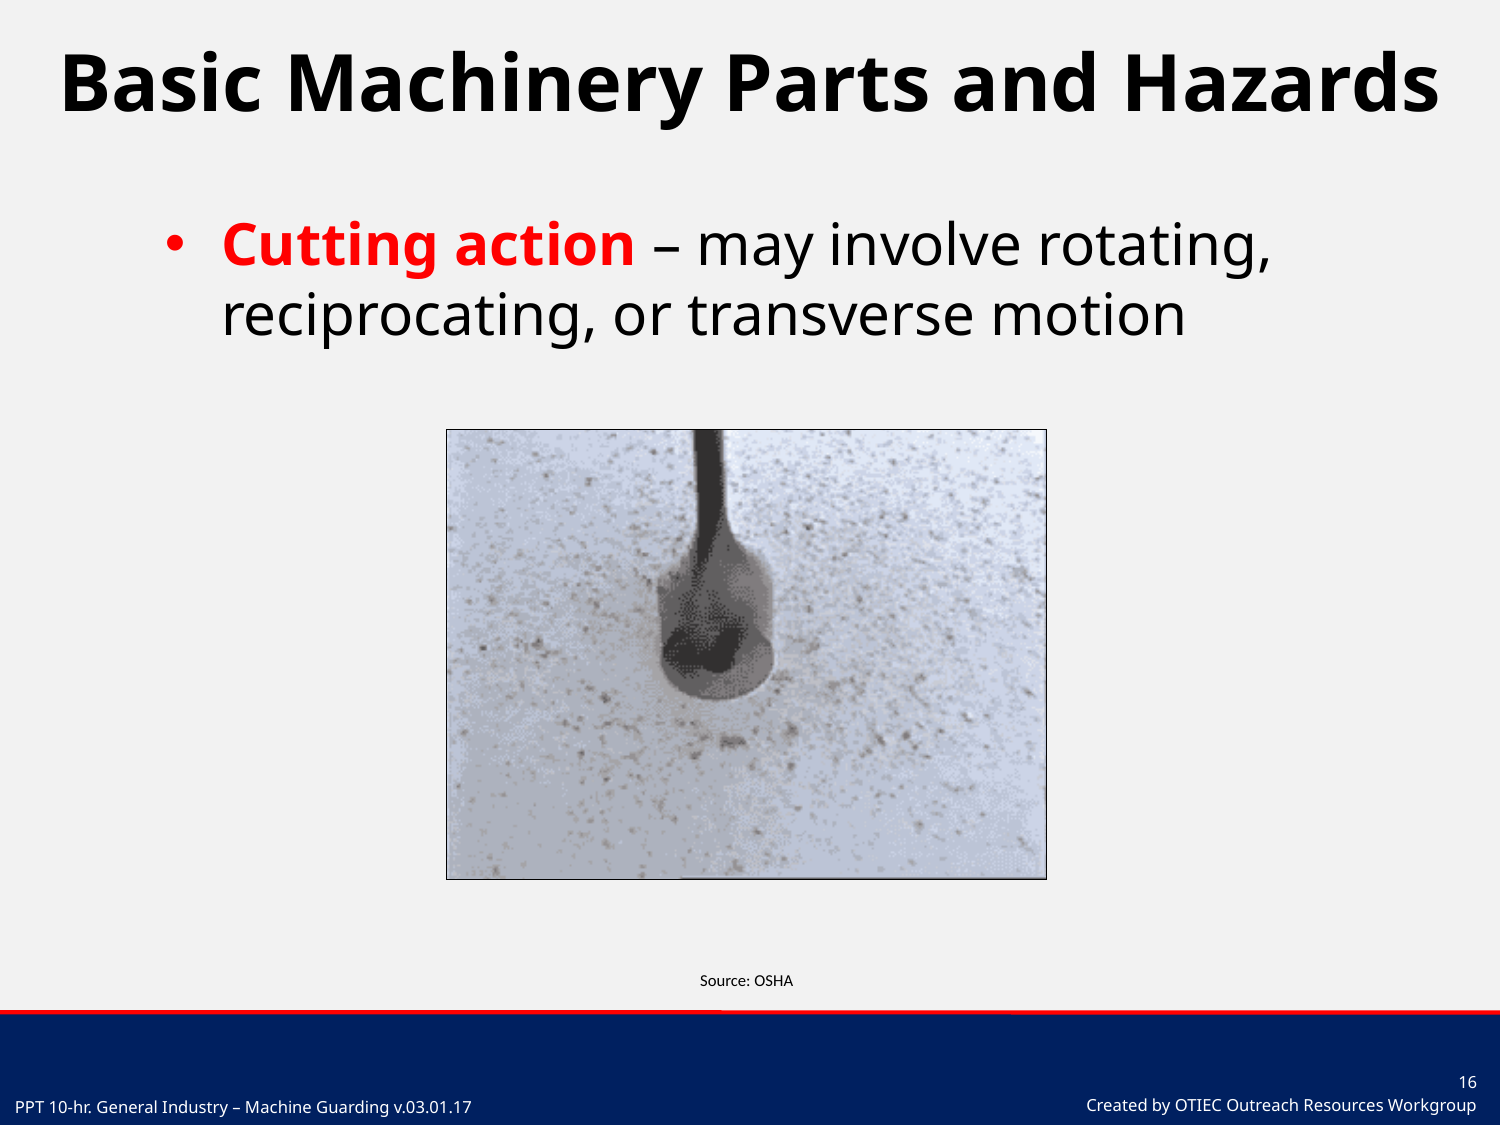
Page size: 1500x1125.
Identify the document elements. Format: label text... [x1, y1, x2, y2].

text_box Source: OSHA [596, 962, 897, 1008]
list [446, 429, 1048, 880]
list Cutting action – may involve rotating, reciprocating, or transverse motion [150, 200, 1363, 350]
title Basic Machinery Parts and Hazards [37, 24, 1463, 163]
